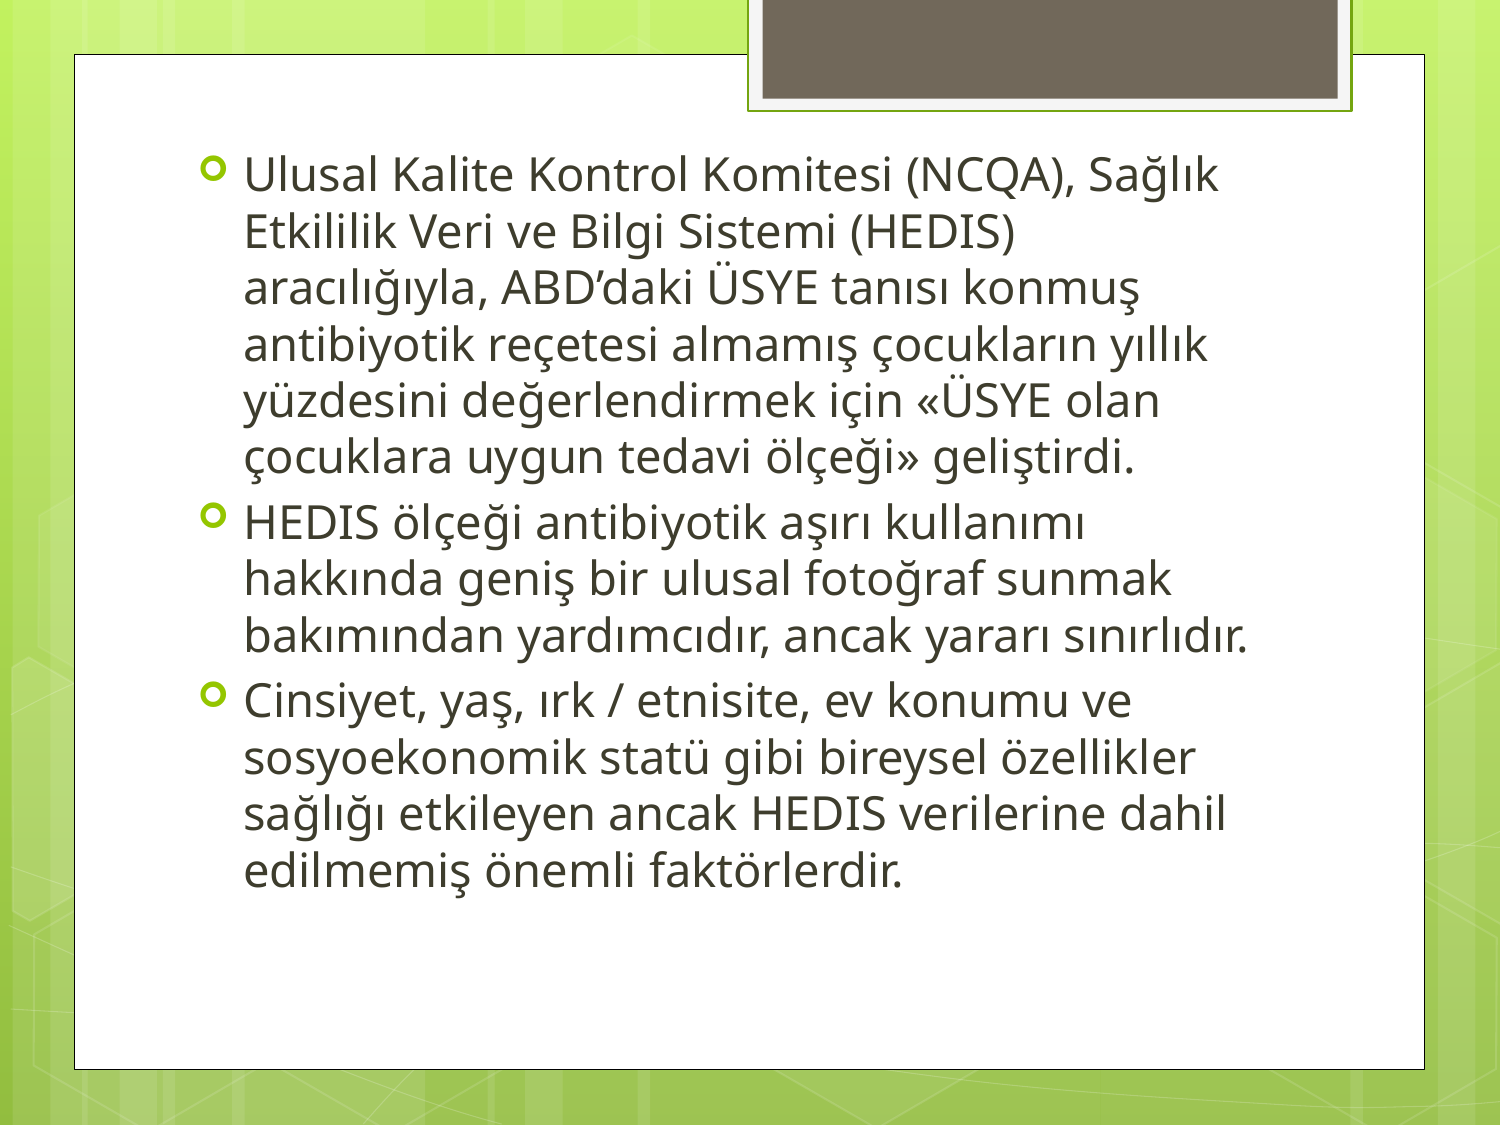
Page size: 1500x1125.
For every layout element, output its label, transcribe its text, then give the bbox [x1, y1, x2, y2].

list Ulusal Kalite Kontrol Komitesi (NCQA), Sağlık Etkililik Veri ve Bilgi Sistemi (HEDIS) aracılığıyla, ABD’daki ÜSYE tanısı konmuş antibiyotik reçetesi almamış çocukların yıllık yüzdesini değerlendirmek için «ÜSYE olan çocuklara uygun tedavi ölçeği» geliştirdi. HEDIS ölçeği antibiyotik aşırı kullanımı hakkında geniş bir ulusal fotoğraf sunmak bakımından yardımcıdır, ancak yararı sınırlıdır. Cinsiyet, yaş, ırk / etnisite, ev konumu ve sosyoekonomik statü gibi bireysel özellikler sağlığı etkileyen ancak HEDIS verilerine dahil edilmemiş önemli faktörlerdir. [171, 137, 1283, 957]
